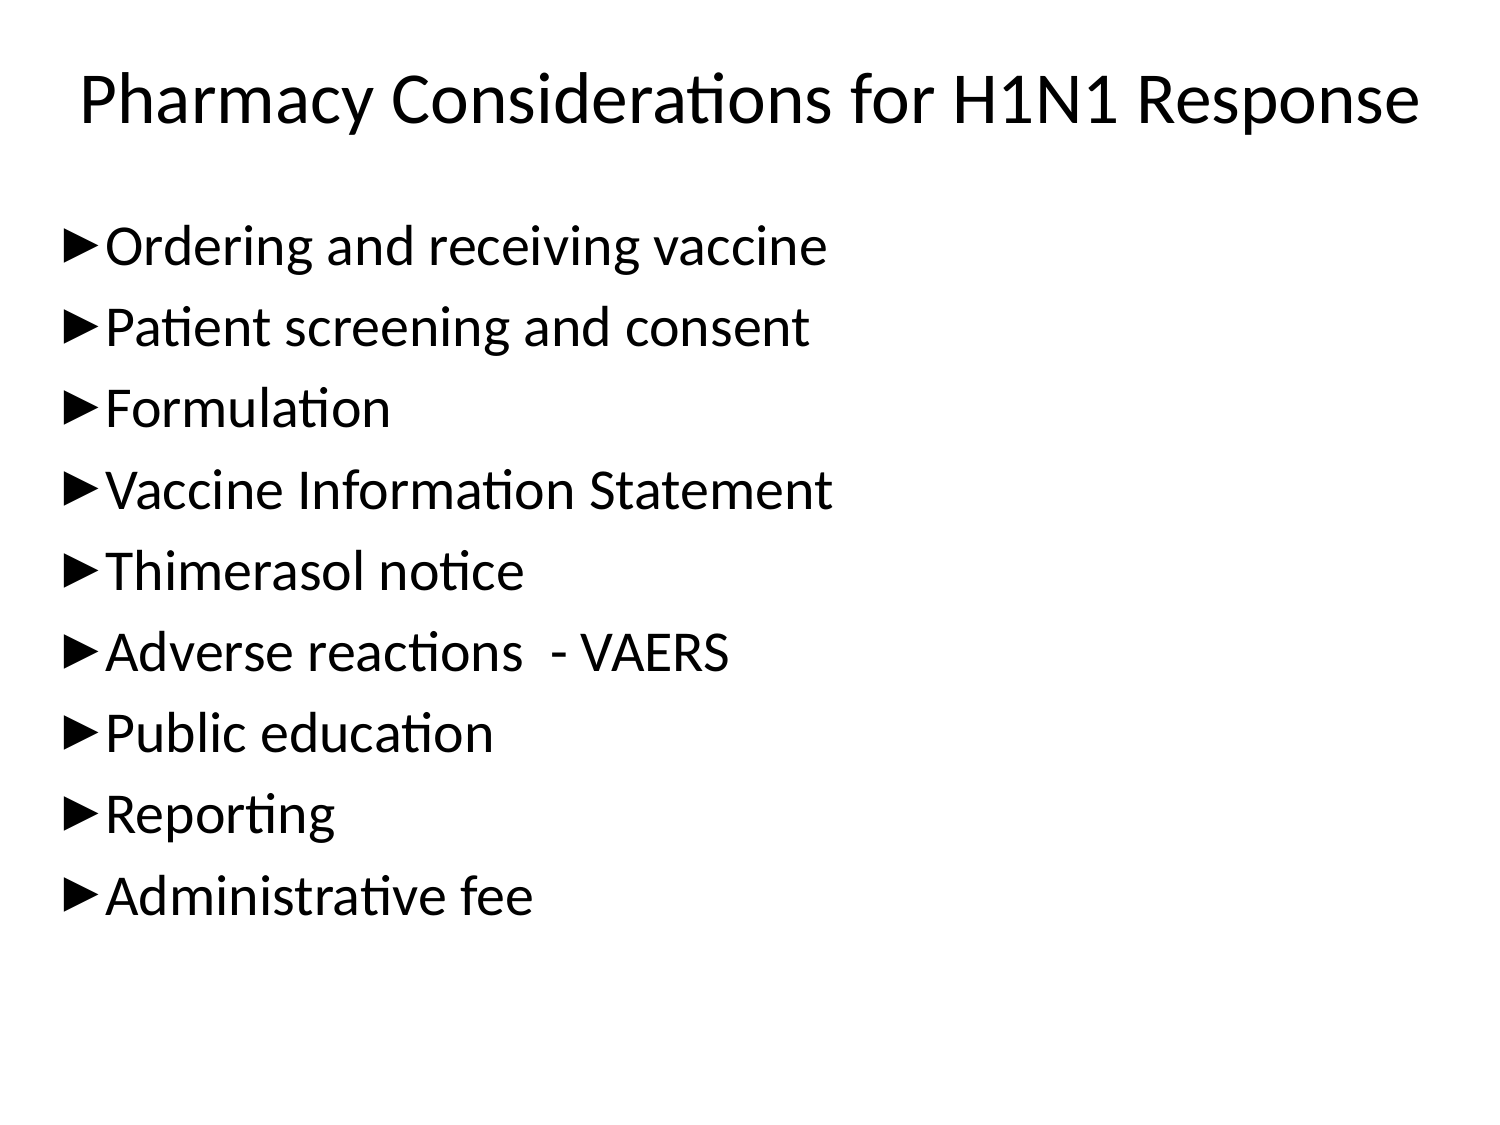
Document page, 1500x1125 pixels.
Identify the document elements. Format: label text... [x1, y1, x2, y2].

list Ordering and receiving vaccine Patient screening and consent Formulation Vaccine Information Statement Thimerasol notice Adverse reactions - VAERS Public education Reporting Administrative fee [37, 200, 1439, 938]
title Pharmacy Considerations for H1N1 Response [50, 0, 1451, 188]
